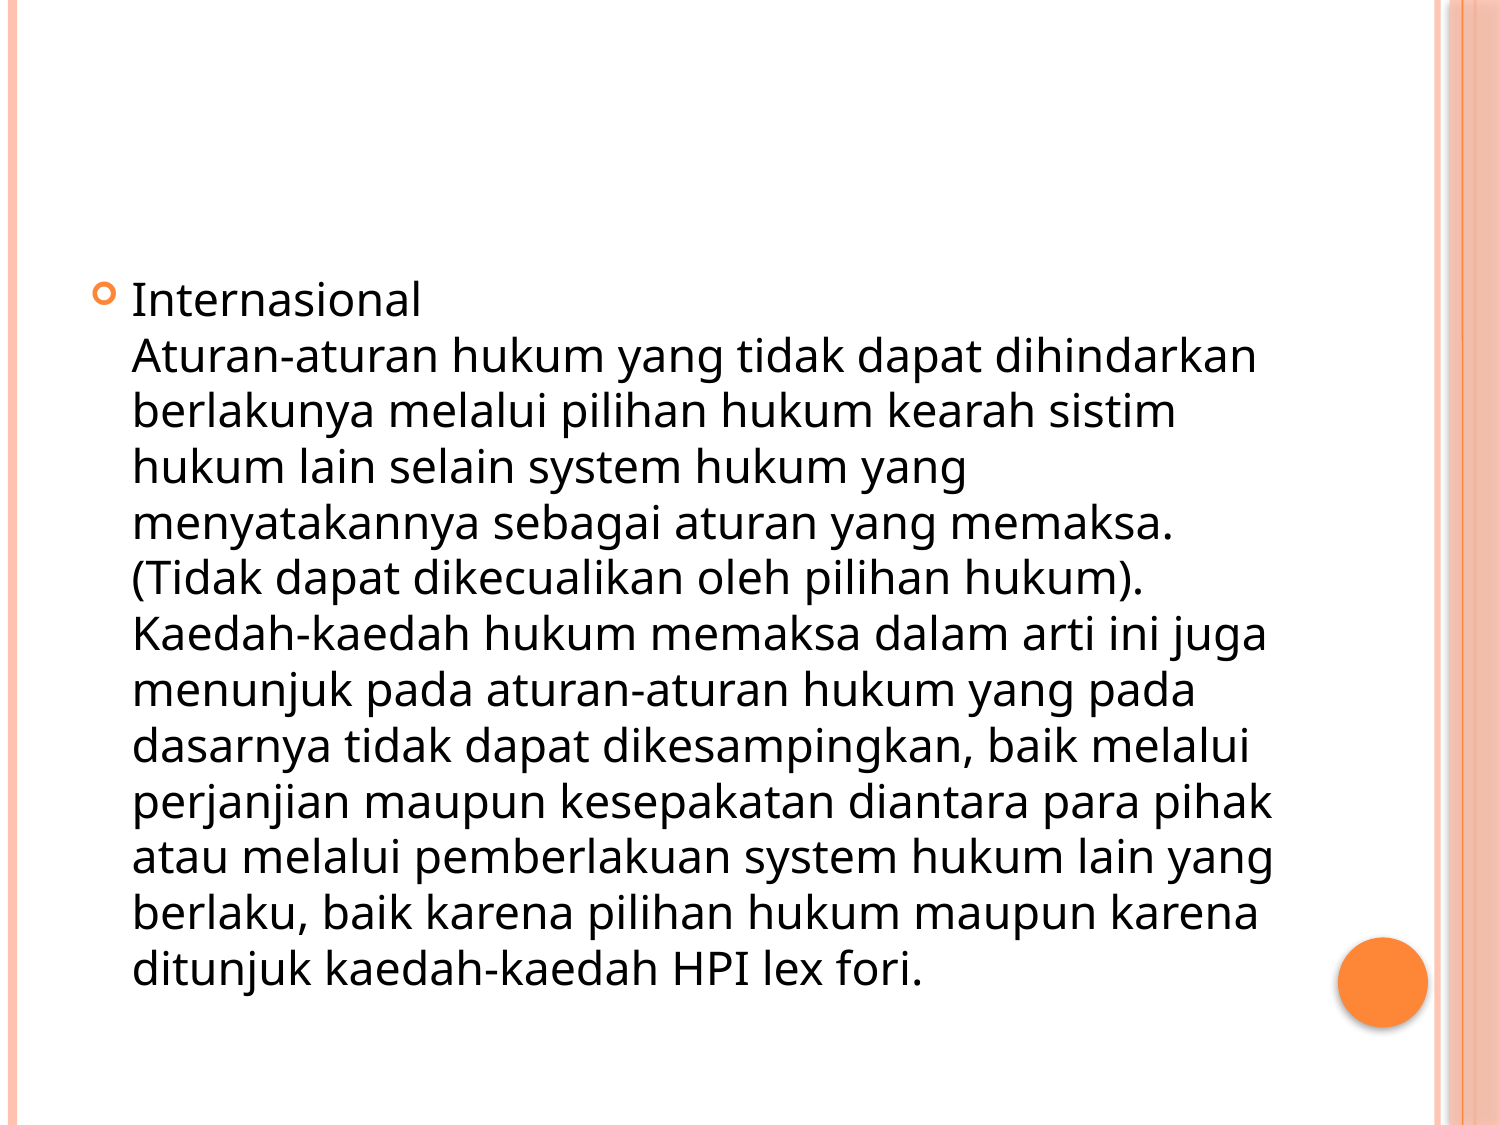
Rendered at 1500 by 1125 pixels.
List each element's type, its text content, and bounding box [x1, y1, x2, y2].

list Internasional Aturan-aturan hukum yang tidak dapat dihindarkan berlakunya melalui pilihan hukum kearah sistim hukum lain selain system hukum yang menyatakannya sebagai aturan yang memaksa. (Tidak dapat dikecualikan oleh pilihan hukum). Kaedah-kaedah hukum memaksa dalam arti ini juga menunjuk pada aturan-aturan hukum yang pada dasarnya tidak dapat dikesampingkan, baik melalui perjanjian maupun kesepakatan diantara para pihak atau melalui pemberlakuan system hukum lain yang berlaku, baik karena pilihan hukum maupun karena ditunjuk kaedah-kaedah HPI lex fori. [75, 262, 1300, 1062]
